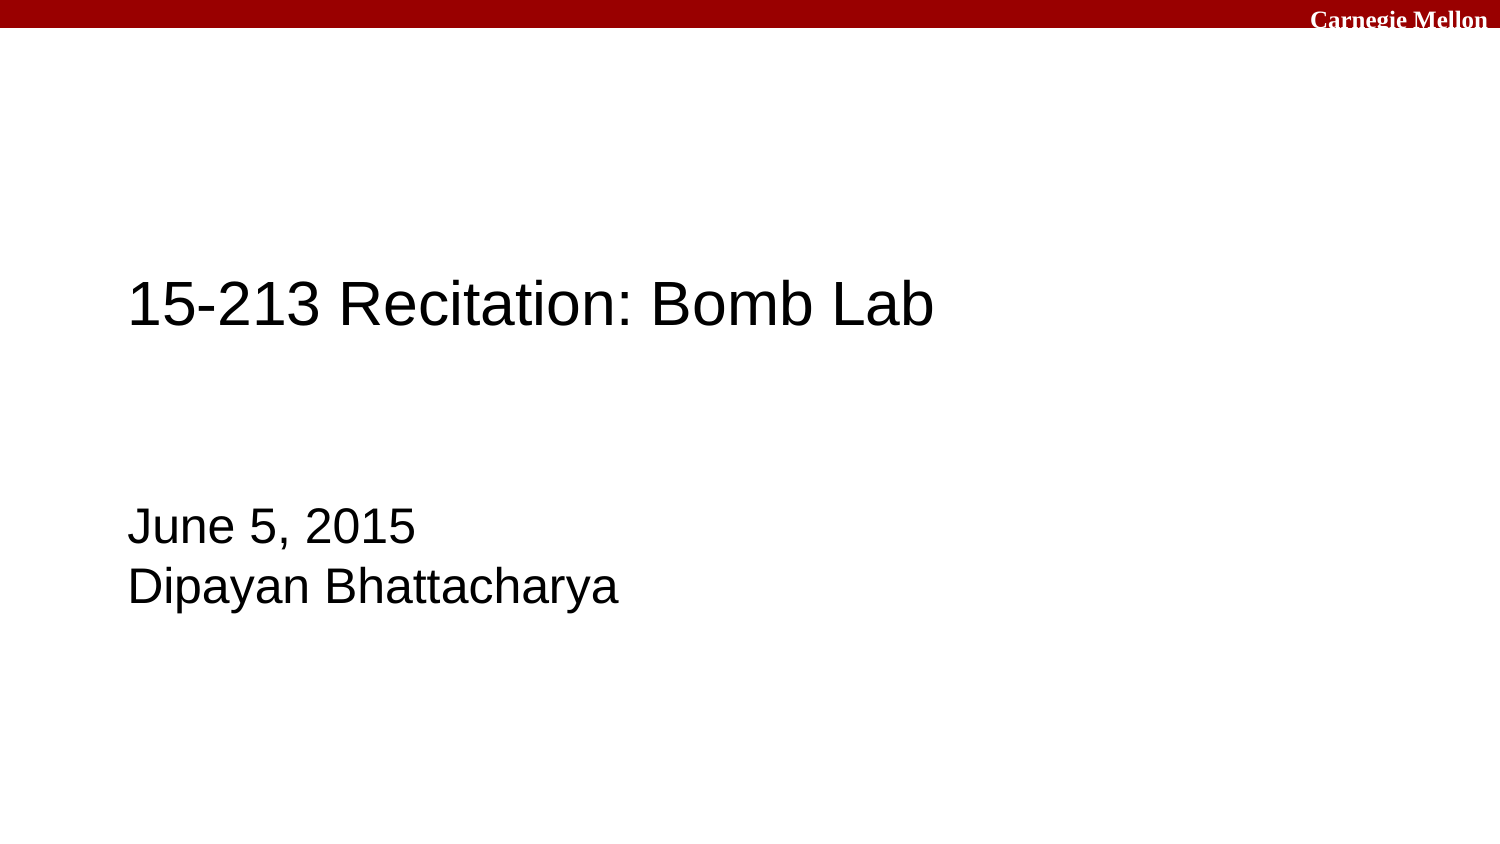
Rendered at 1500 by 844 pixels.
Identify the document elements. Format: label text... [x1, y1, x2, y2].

text_box June 5, 2015 Dipayan Bhattacharya [112, 478, 1372, 844]
text_box 15-213 Recitation: Bomb Lab [112, 215, 1388, 386]
